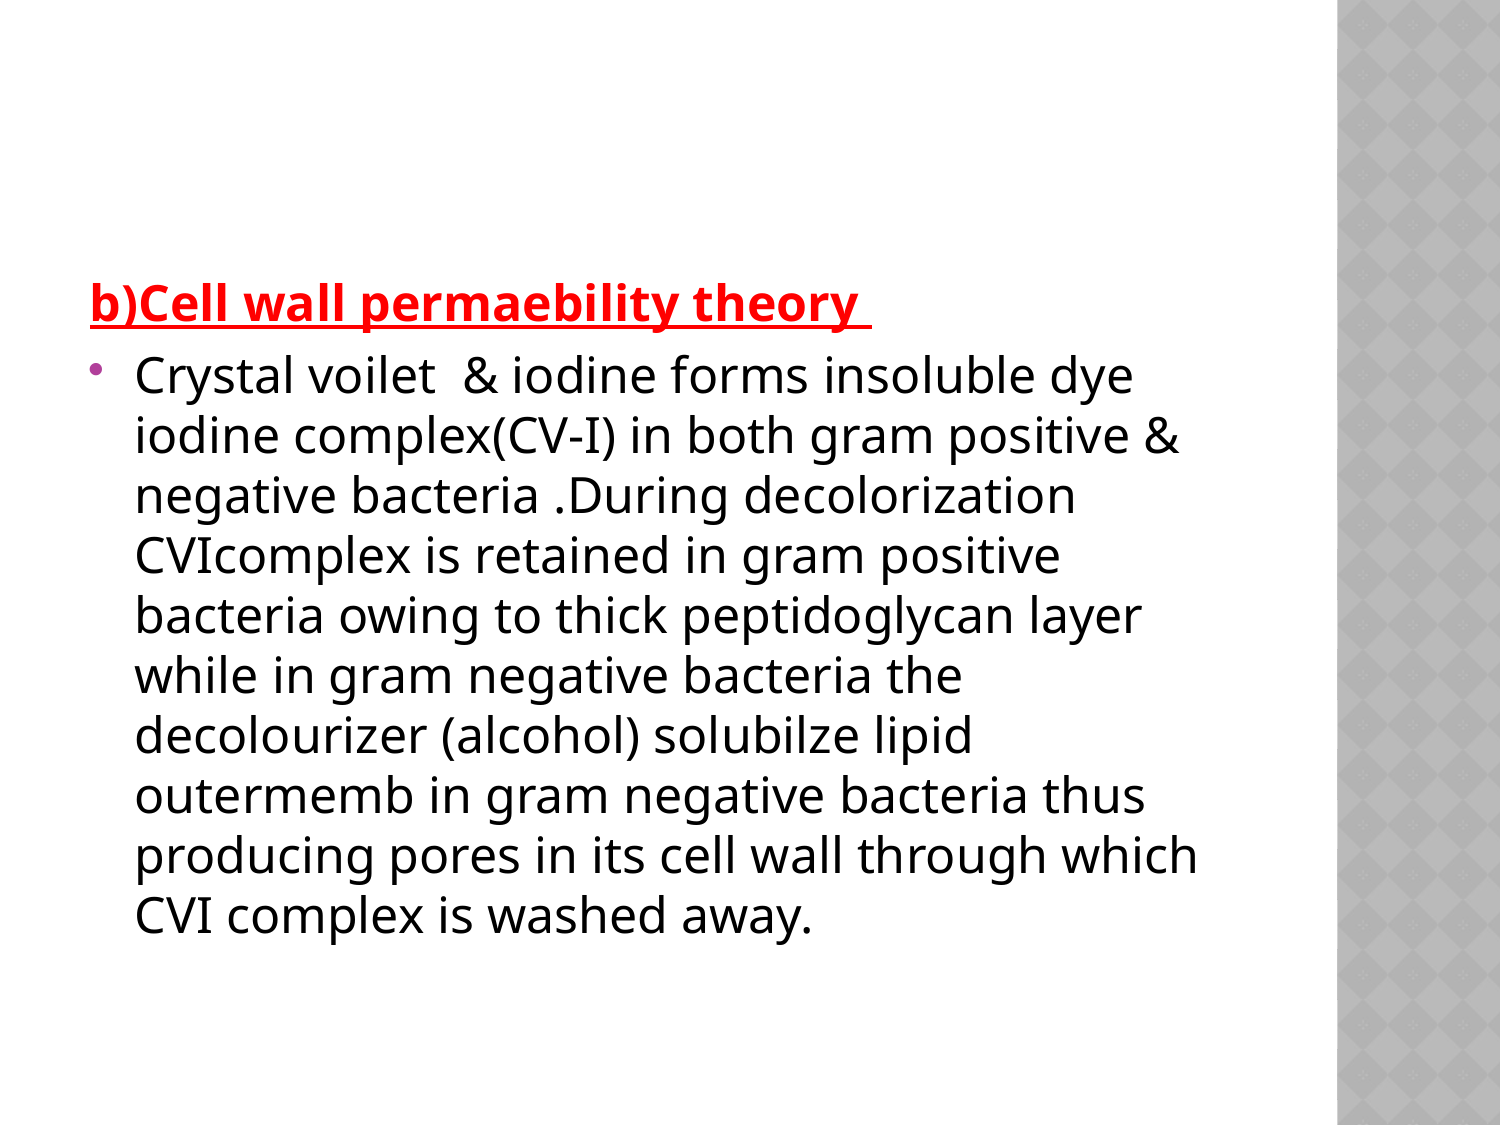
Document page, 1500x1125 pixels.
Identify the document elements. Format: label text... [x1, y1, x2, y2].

list b)Cell wall permaebility theory Crystal voilet & iodine forms insoluble dye iodine complex(CV-I) in both gram positive & negative bacteria .During decolorization CVIcomplex is retained in gram positive bacteria owing to thick peptidoglycan layer while in gram negative bacteria the decolourizer (alcohol) solubilze lipid outermemb in gram negative bacteria thus producing pores in its cell wall through which CVI complex is washed away. [75, 264, 1263, 1059]
